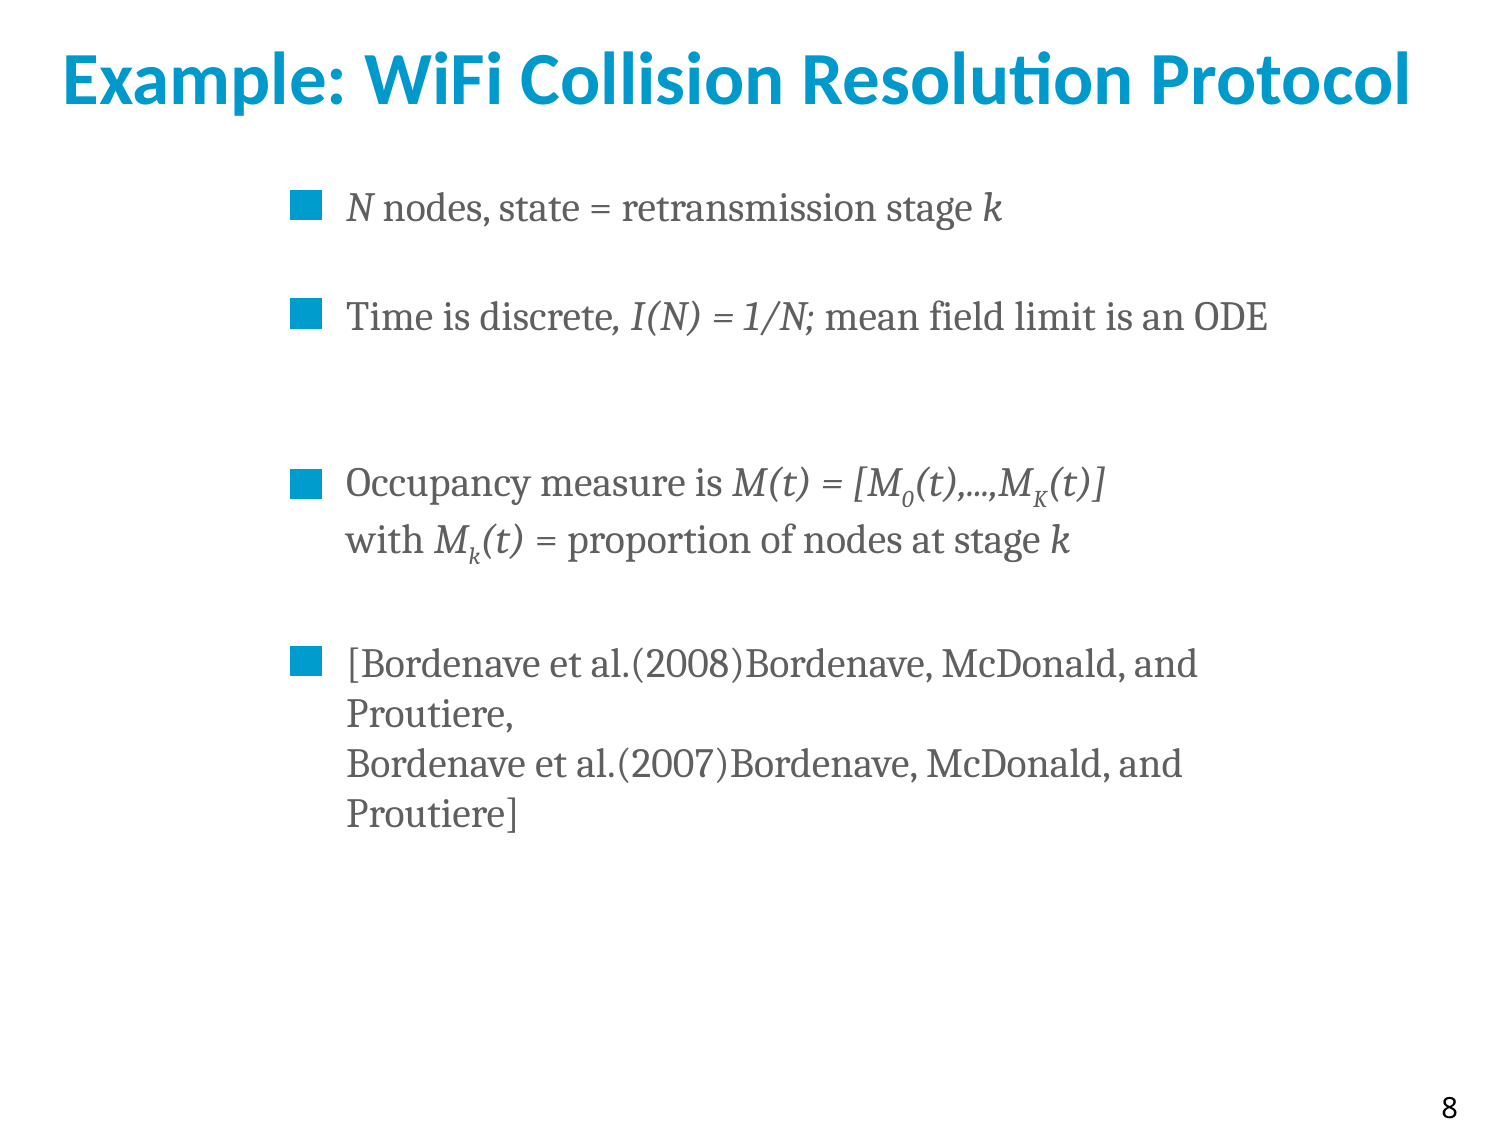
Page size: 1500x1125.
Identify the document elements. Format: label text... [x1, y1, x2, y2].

title Example: WiFi Collision Resolution Protocol [17, 0, 1460, 150]
footer 8 [1399, 1082, 1500, 1125]
list N nodes, state = retransmission stage k Time is discrete, I(N) = 1/N; mean field limit is an ODE Occupancy measure is M(t) = [M0(t),...,MK(t)] with Mk(t) = proportion of nodes at stage k [Bordenave et al.(2008)Bordenave, McDonald, and Proutiere, Bordenave et al.(2007)Bordenave, McDonald, and Proutiere] [274, 172, 1301, 1107]
